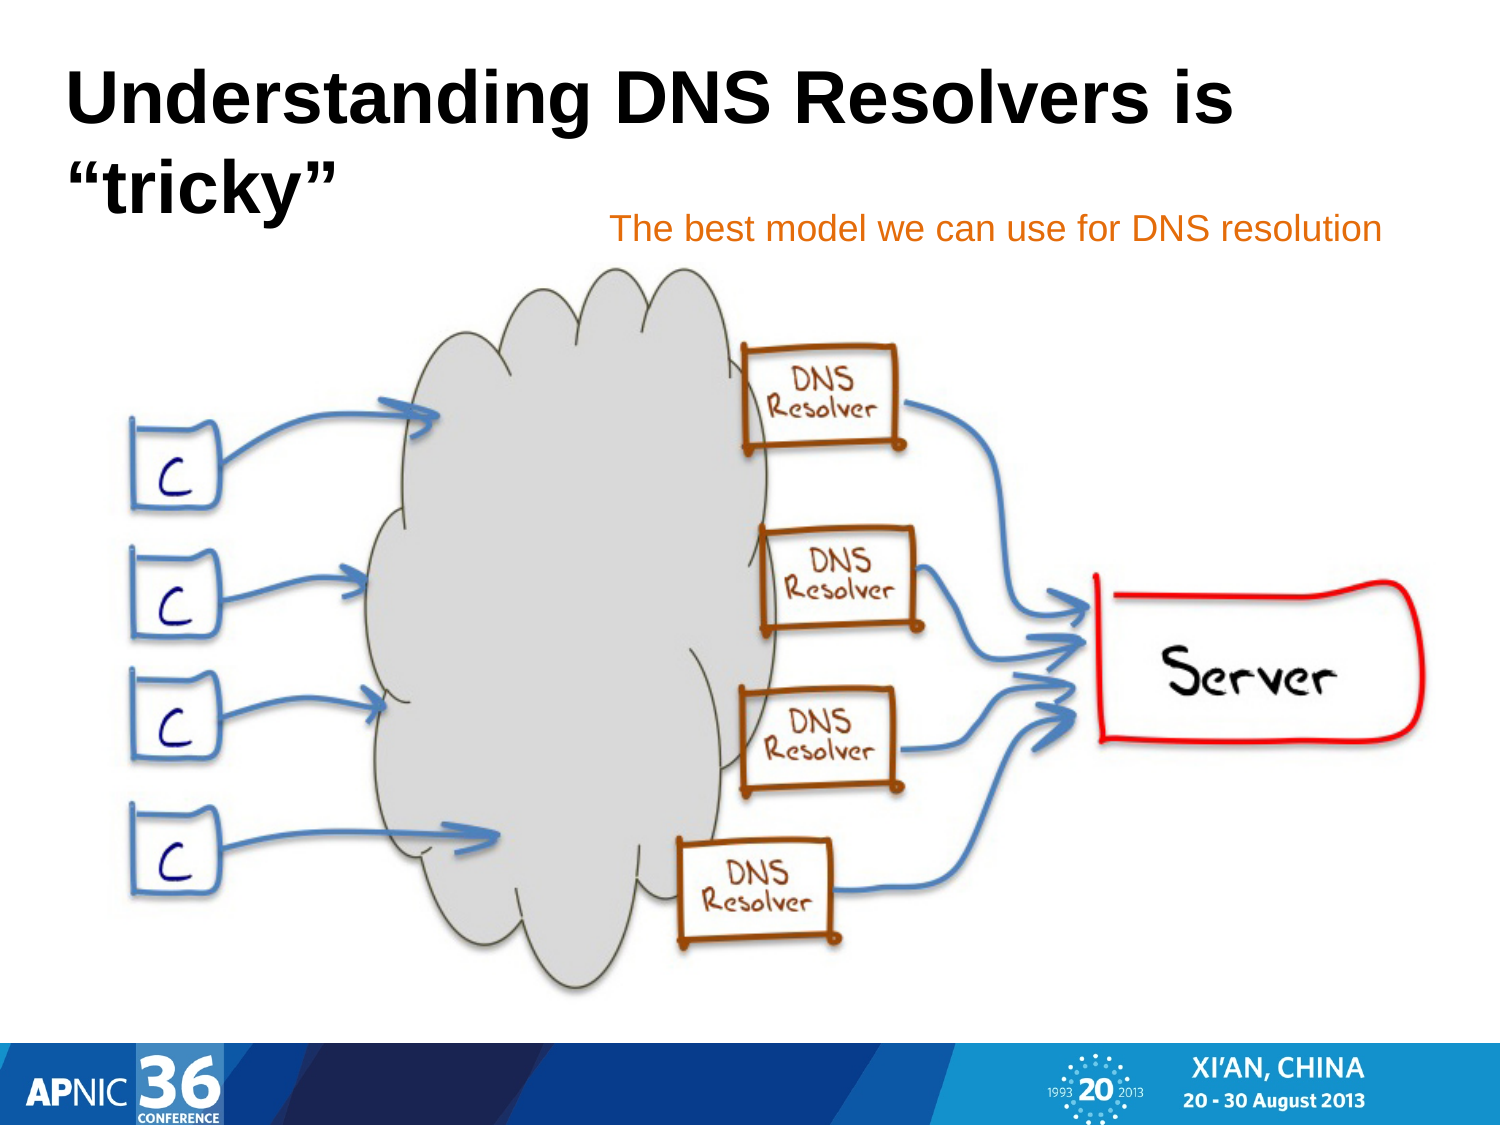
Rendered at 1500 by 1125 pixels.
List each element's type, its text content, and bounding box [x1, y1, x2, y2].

text_box The best model we can use for DNS resolution [594, 196, 1398, 256]
title Understanding DNS Resolvers is “tricky” [64, 45, 1436, 233]
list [64, 262, 1436, 1012]
picture [0, 1043, 1500, 1125]
